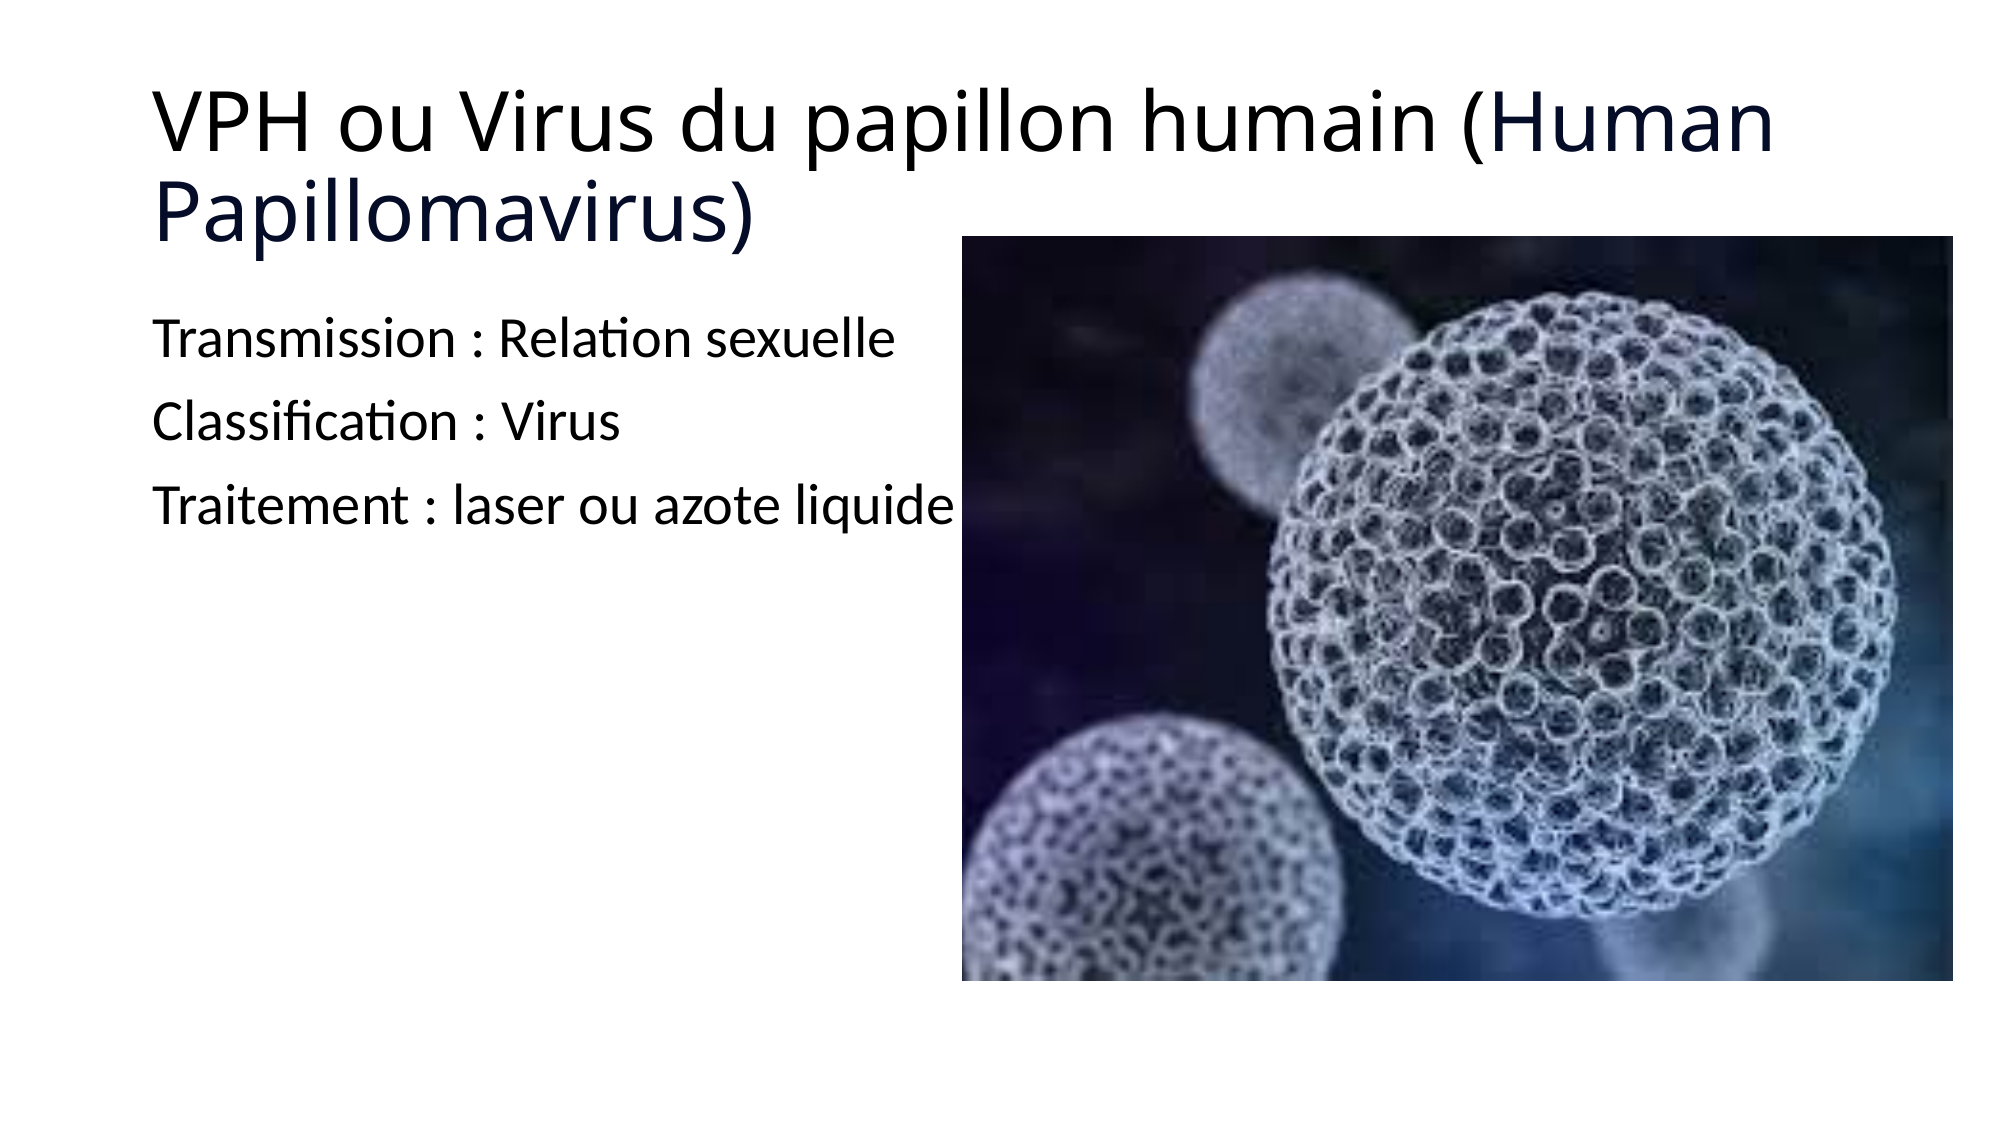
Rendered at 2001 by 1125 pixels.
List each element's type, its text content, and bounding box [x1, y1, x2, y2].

title VPH ou Virus du papillon humain (Human Papillomavirus) [137, 59, 1997, 280]
list Transmission : Relation sexuelle Classification : Virus Traitement : laser ou azote liquide [137, 299, 962, 608]
picture [962, 236, 1953, 981]
